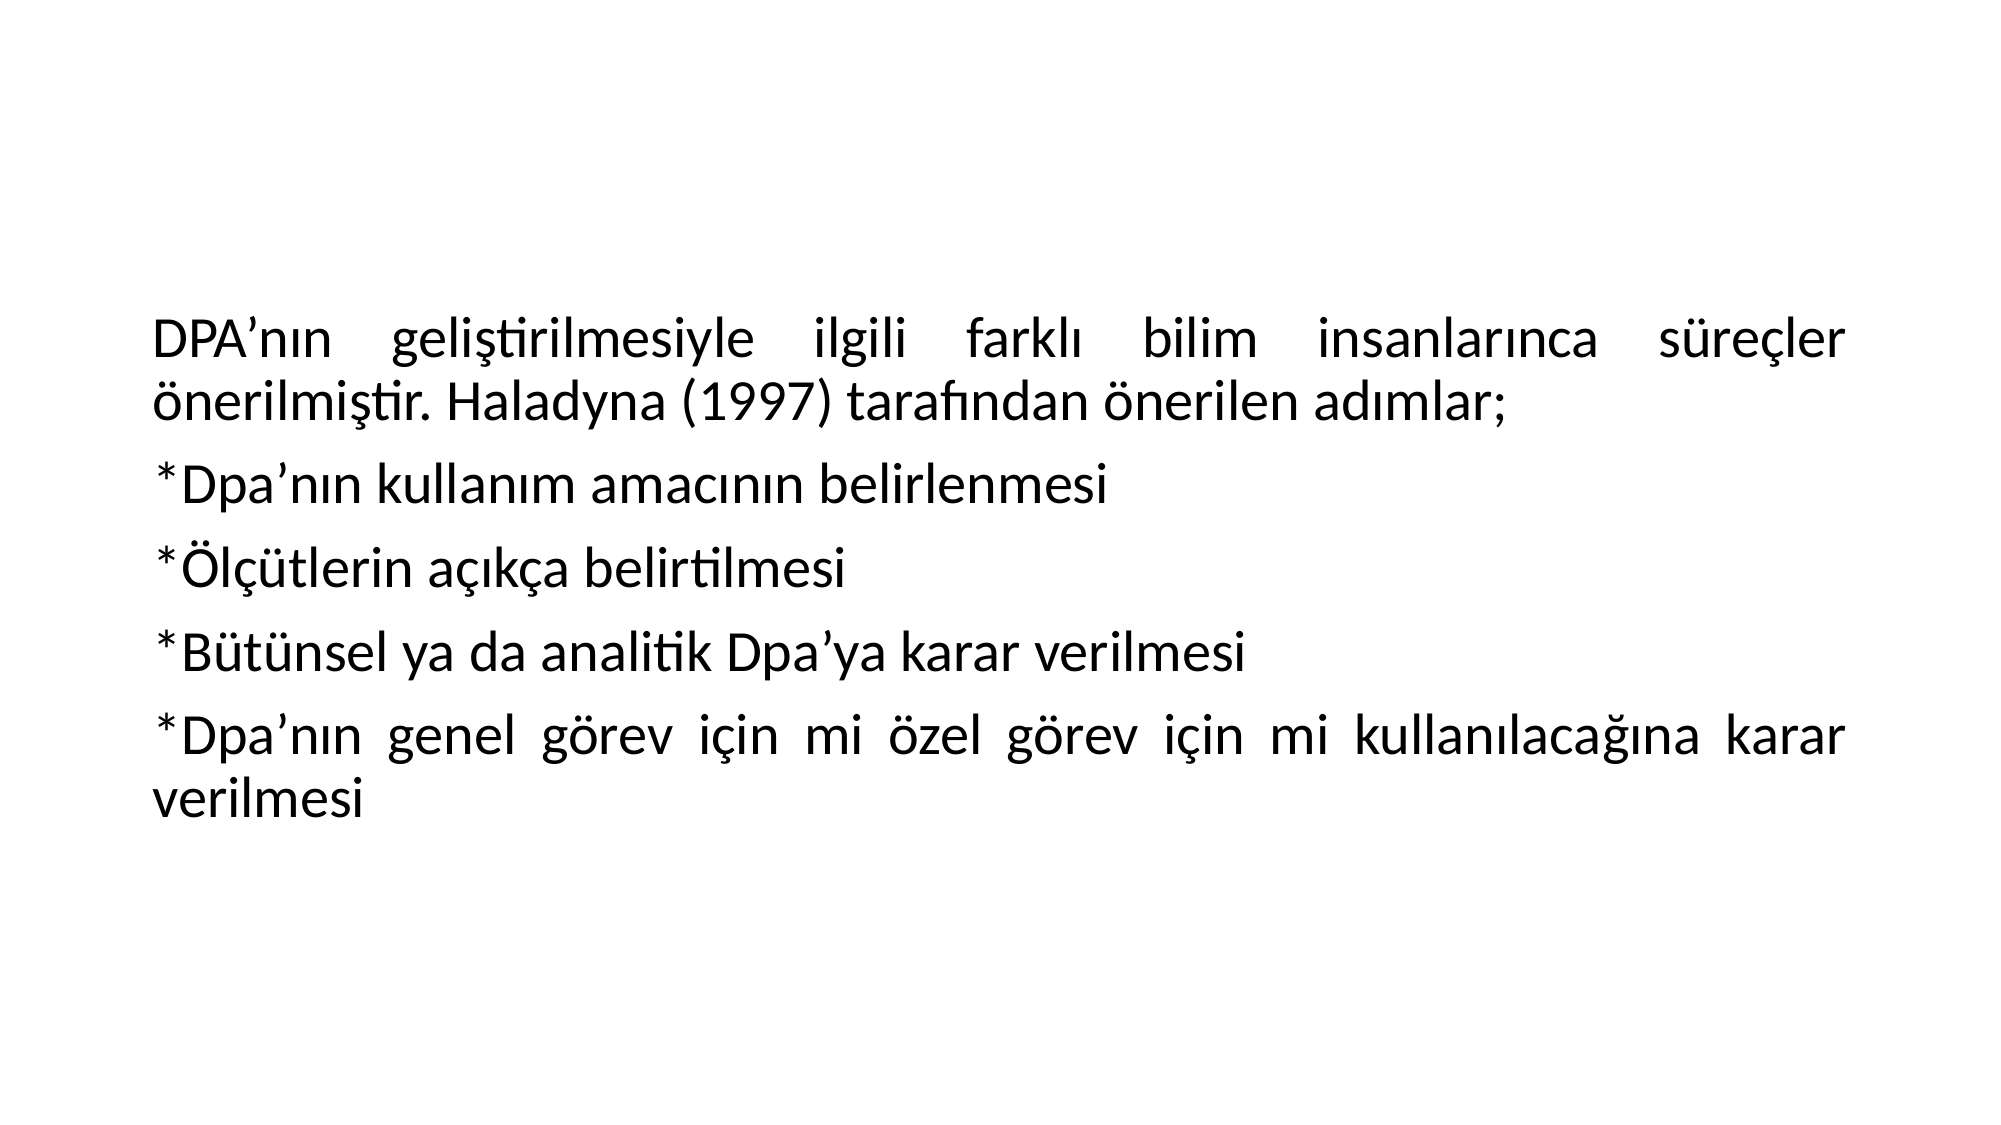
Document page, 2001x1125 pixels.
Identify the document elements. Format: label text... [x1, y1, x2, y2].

list DPA’nın geliştirilmesiyle ilgili farklı bilim insanlarınca süreçler önerilmiştir. Haladyna (1997) tarafından önerilen adımlar; *Dpa’nın kullanım amacının belirlenmesi *Ölçütlerin açıkça belirtilmesi *Bütünsel ya da analitik Dpa’ya karar verilmesi *Dpa’nın genel görev için mi özel görev için mi kullanılacağına karar verilmesi [137, 299, 1863, 1014]
